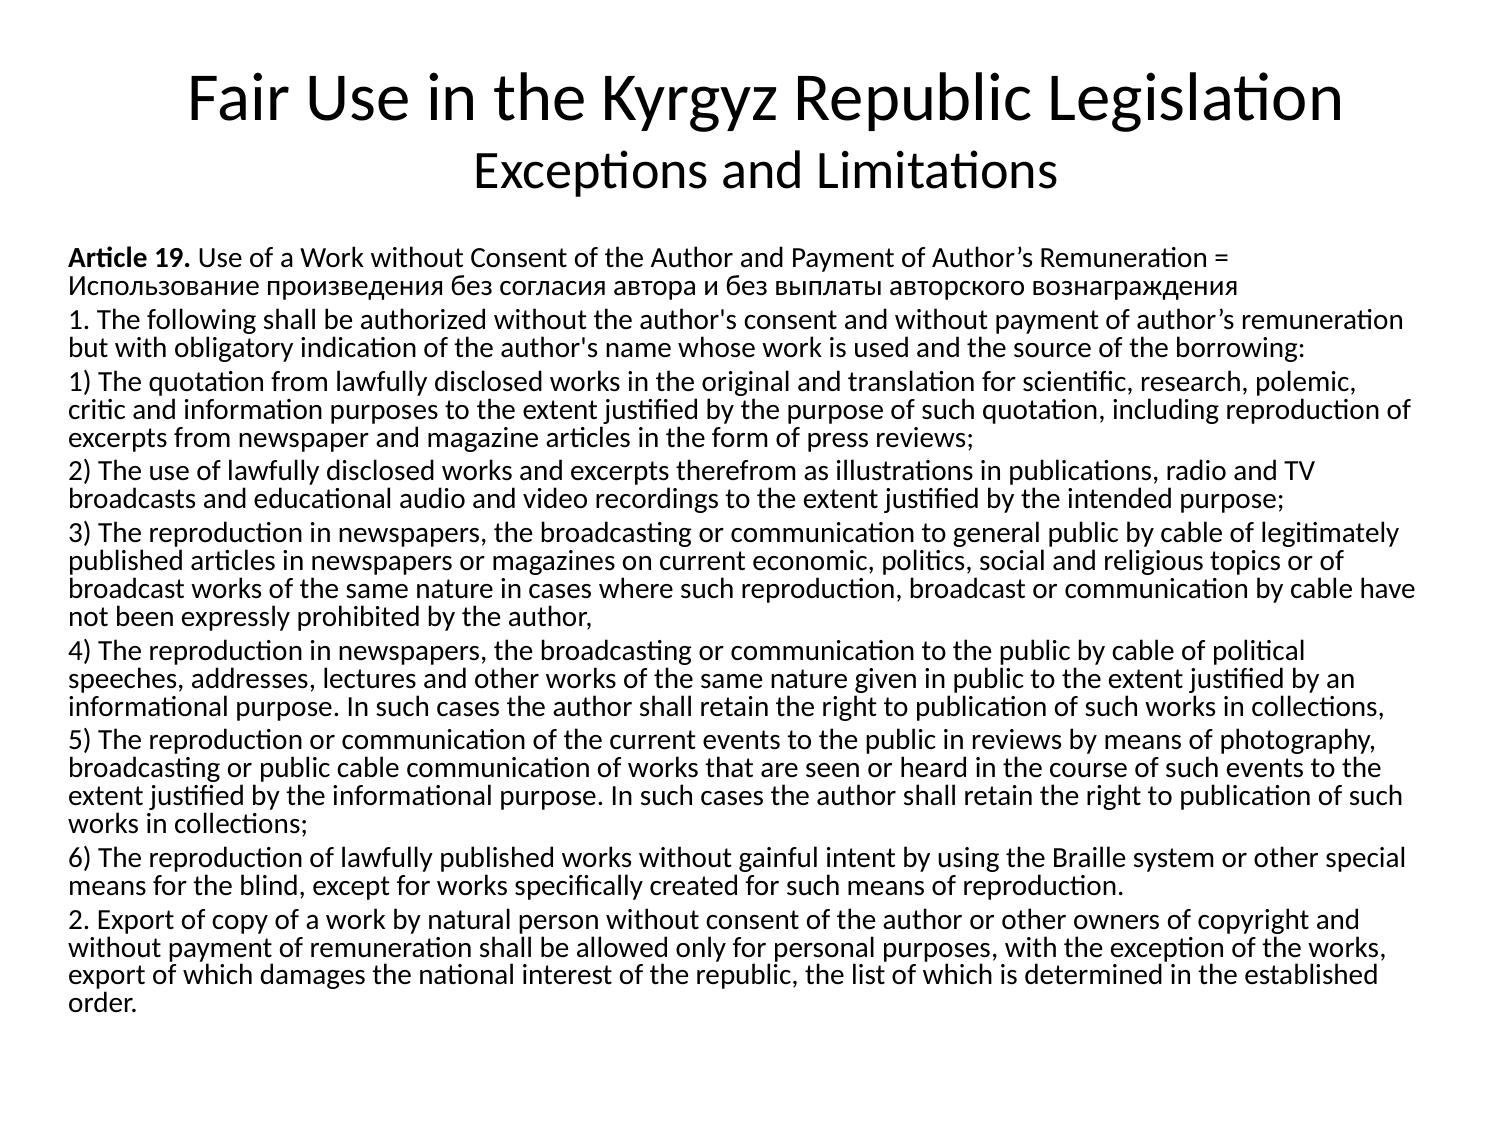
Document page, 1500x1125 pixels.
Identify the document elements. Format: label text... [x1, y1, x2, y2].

text_box Fair Use in the Kyrgyz Republic Legislation Exceptions and Limitations [129, 5, 1405, 247]
subtitle Article 19. Use of a Work without Consent of the Author and Payment of Author’s Remuneration = Использование произведения без согласия автора и без выплаты авторского вознаграждения 1. The following shall be authorized without the author's consent and without payment of author’s remuneration but with obligatory indication of the author's name whose work is used and the source of the borrowing: 1) The quotation from lawfully disclosed works in the original and translation for scientific, research, polemic, critic and information purposes to the extent justified by the purpose of such quotation, including reproduction of excerpts from newspaper and magazine articles in the form of press reviews; 2) The use of lawfully disclosed works and excerpts therefrom as illustrations in publications, radio and TV broadcasts and educational audio and video recordings to the extent justified by the intended purpose; 3) The reproduction in newspapers, the broadcasting or communication to general public by cable of legitimately published articles in newspapers or magazines on current economic, politics, social and religious topics or of broadcast works of the same nature in cases where such reproduction, broadcast or communication by cable have not been expressly prohibited by the author, 4) The reproduction in newspapers, the broadcasting or communication to the public by cable of political speeches, addresses, lectures and other works of the same nature given in public to the extent justified by an informational purpose. In such cases the author shall retain the right to publication of such works in collections, 5) The reproduction or communication of the current events to the public in reviews by means of photography, broadcasting or public cable communication of works that are seen or heard in the course of such events to the extent justified by the informational purpose. In such cases the author shall retain the right to publication of such works in collections; 6) The reproduction of lawfully published works without gainful intent by using the Braille system or other special means for the blind, except for works specifically created for such means of reproduction. 2. Export of copy of a work by natural person without consent of the author or other owners of copyright and without payment of remuneration shall be allowed only for personal purposes, with the exception of the works, export of which damages the national interest of the republic, the list of which is determined in the established order. [53, 237, 1436, 1065]
